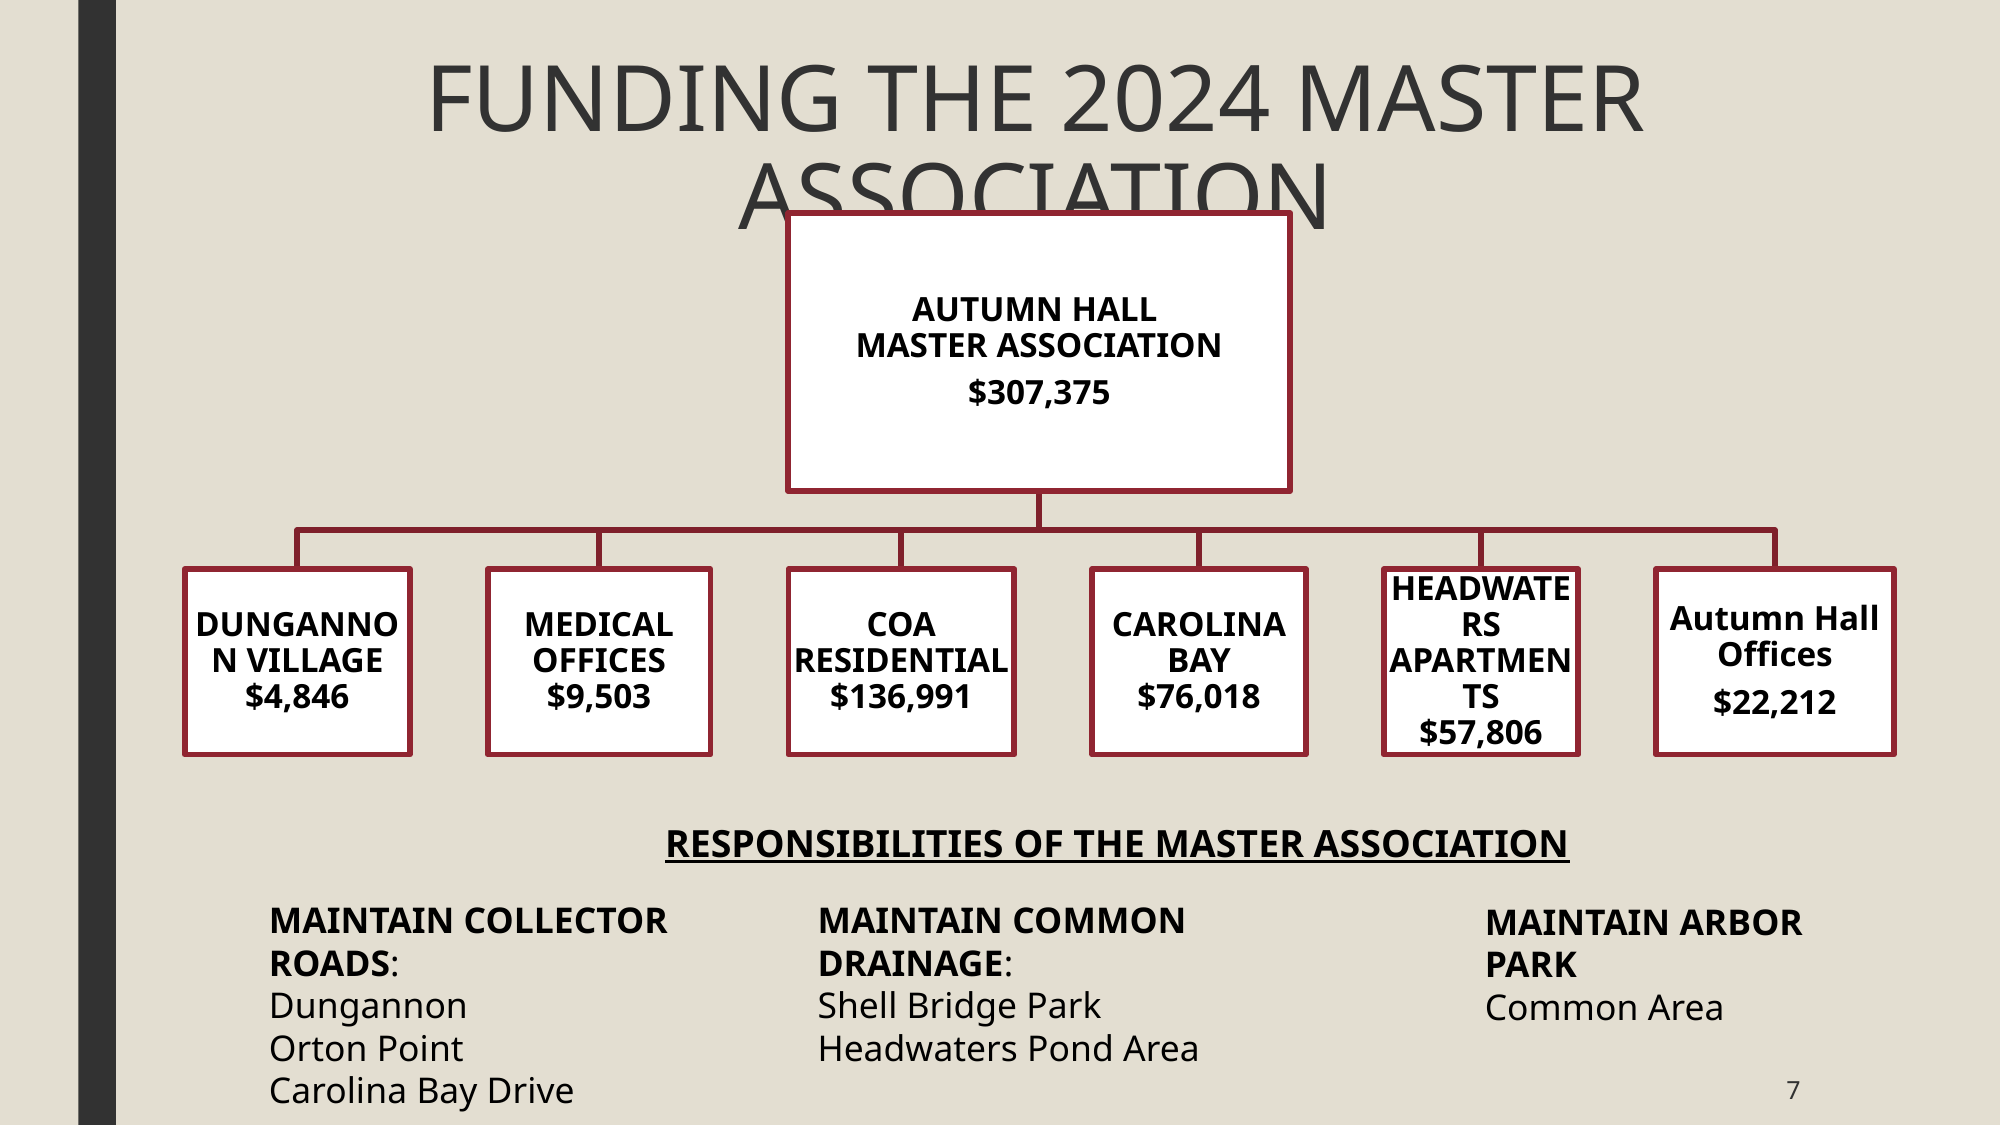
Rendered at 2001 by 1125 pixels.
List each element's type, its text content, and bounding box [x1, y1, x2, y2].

slide_number 7 [1553, 1058, 1816, 1125]
text_box MAINTAIN COLLECTOR ROADS: Dungannon Orton Point Carolina Bay Drive [254, 890, 775, 1119]
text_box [184, 201, 1895, 767]
text_box MAINTAIN COMMON DRAINAGE: Shell Bridge Park Headwaters Pond Area [802, 890, 1359, 1076]
text_box MAINTAIN ARBOR PARK Common Area [1470, 892, 1889, 1035]
title FUNDING THE 2024 MASTER ASSOCIATION [153, 45, 1919, 185]
text_box RESPONSIBILITIES OF THE MASTER ASSOCIATION [650, 812, 1793, 873]
